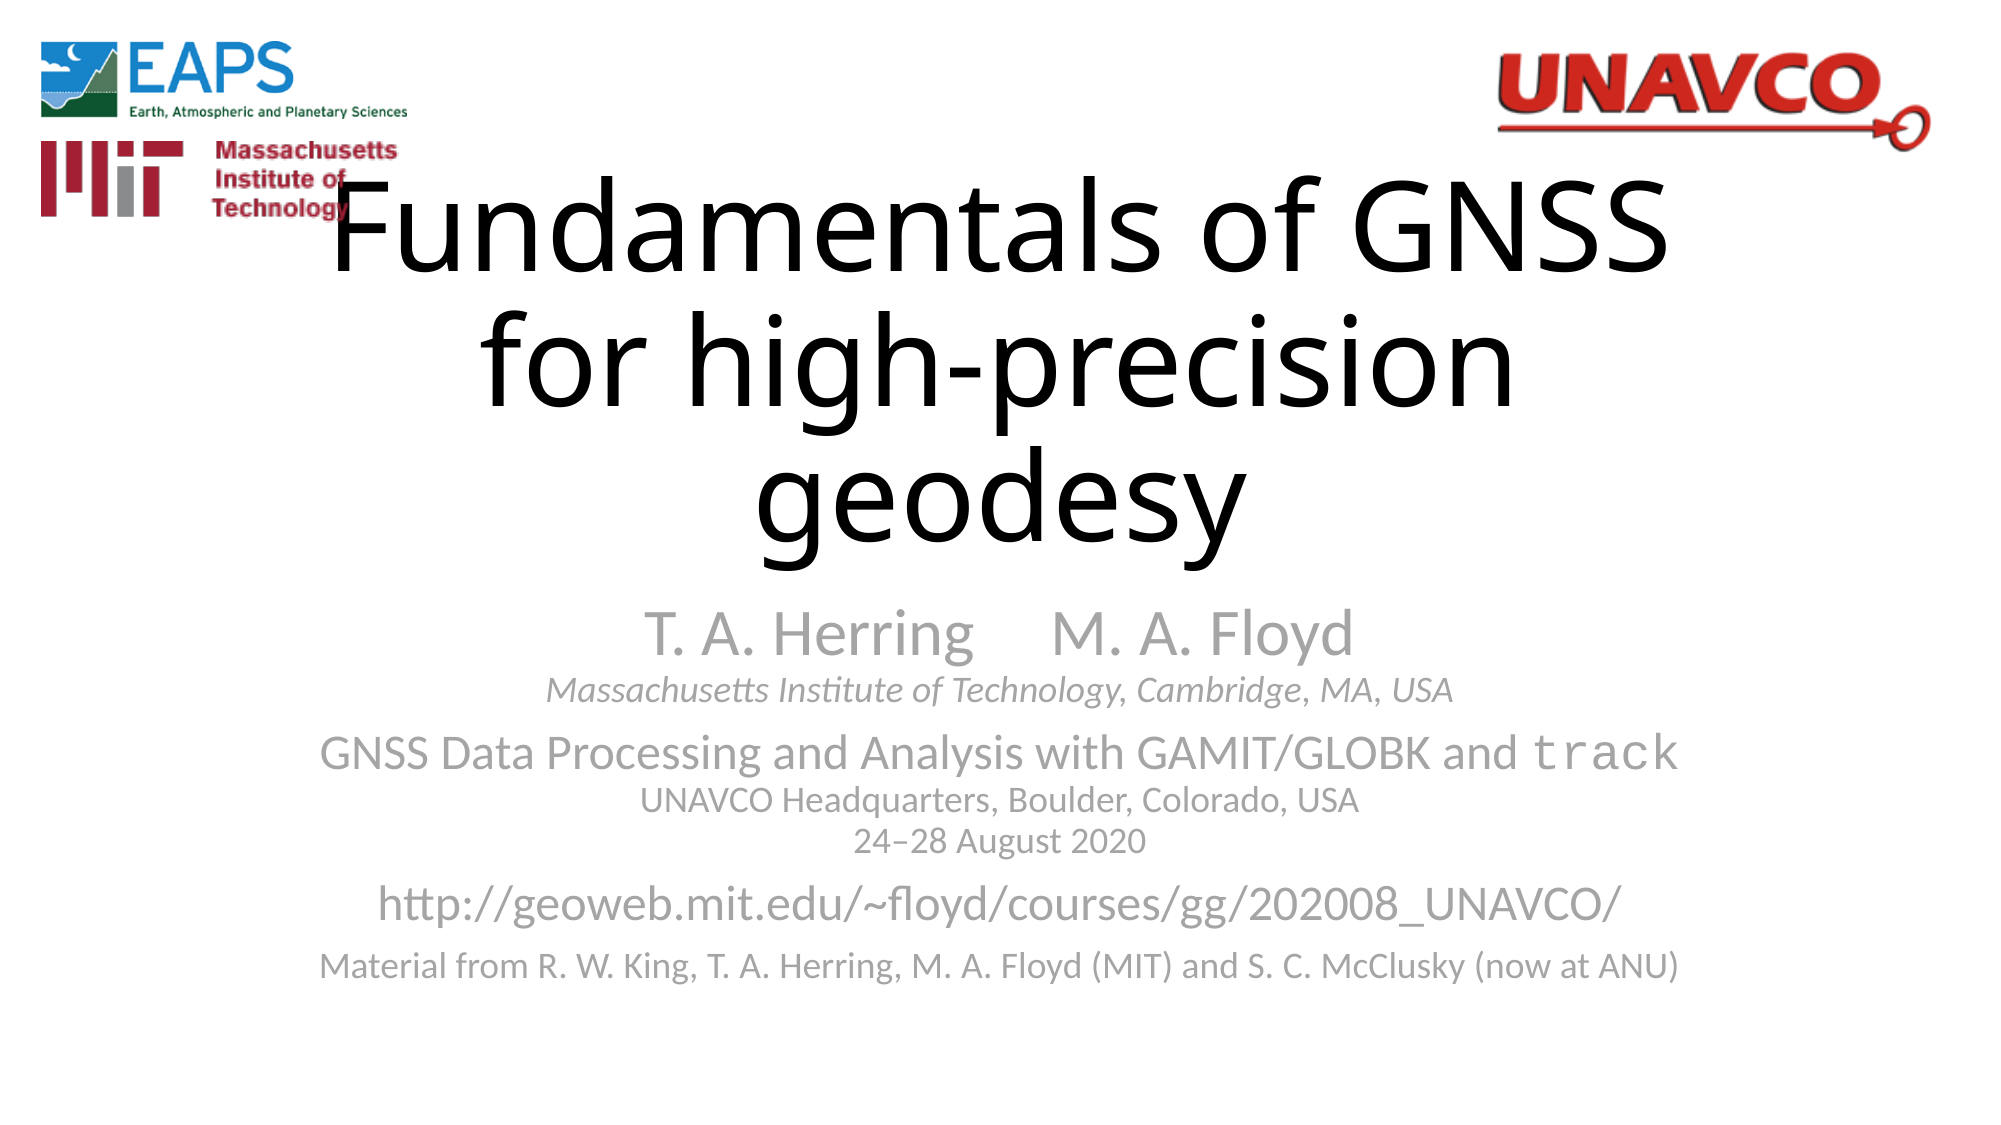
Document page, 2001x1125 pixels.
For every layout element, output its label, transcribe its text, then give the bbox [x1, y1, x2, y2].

picture [1470, 41, 1959, 164]
picture [41, 41, 407, 119]
picture [41, 141, 399, 223]
subtitle T. A. Herring M. A. Floyd Massachusetts Institute of Technology, Cambridge, MA, USA GNSS Data Processing and Analysis with GAMIT/GLOBK and track UNAVCO Headquarters, Boulder, Colorado, USA 24–28 August 2020 http://geoweb.mit.edu/~floyd/courses/gg/202008_UNAVCO/ Material from R. W. King, T. A. Herring, M. A. Floyd (MIT) and S. C. McClusky (now at ANU) [249, 590, 1750, 863]
title Fundamentals of GNSS for high-precision geodesy [249, 184, 1750, 576]
